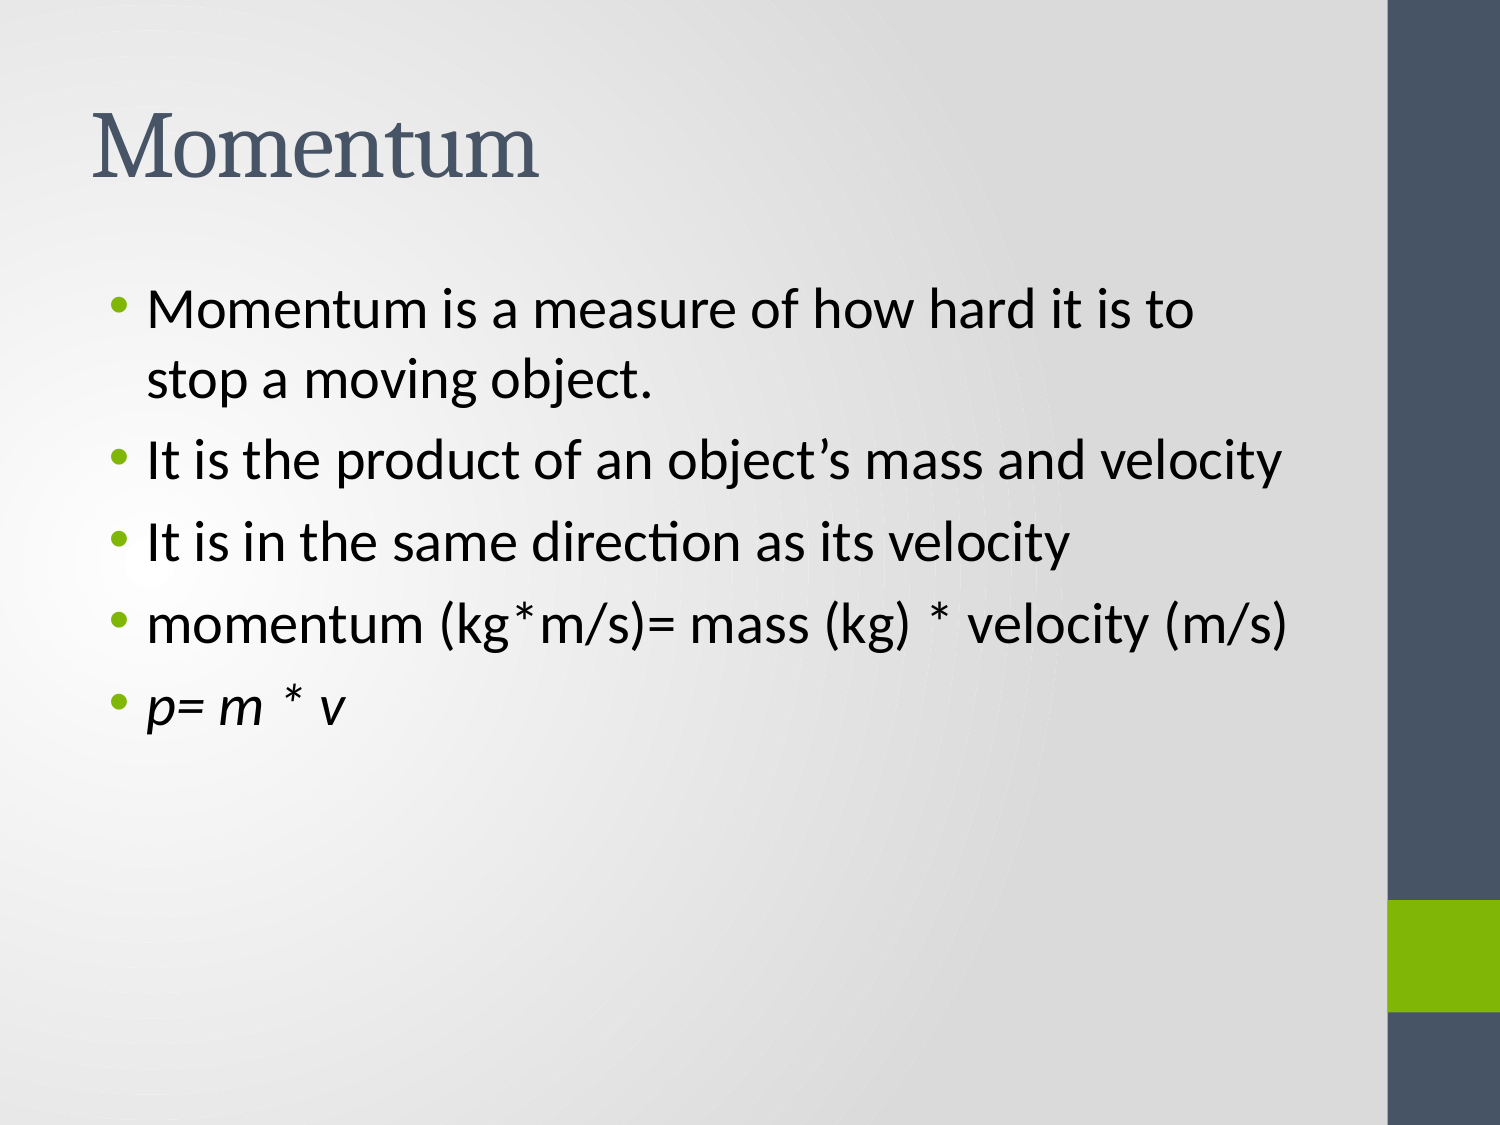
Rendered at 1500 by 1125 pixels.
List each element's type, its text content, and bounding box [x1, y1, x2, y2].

title Momentum [75, 45, 1325, 233]
list Momentum is a measure of how hard it is to stop a moving object. It is the product of an object’s mass and velocity It is in the same direction as its velocity momentum (kg*m/s)= mass (kg) * velocity (m/s) p= m * v [75, 262, 1325, 1050]
